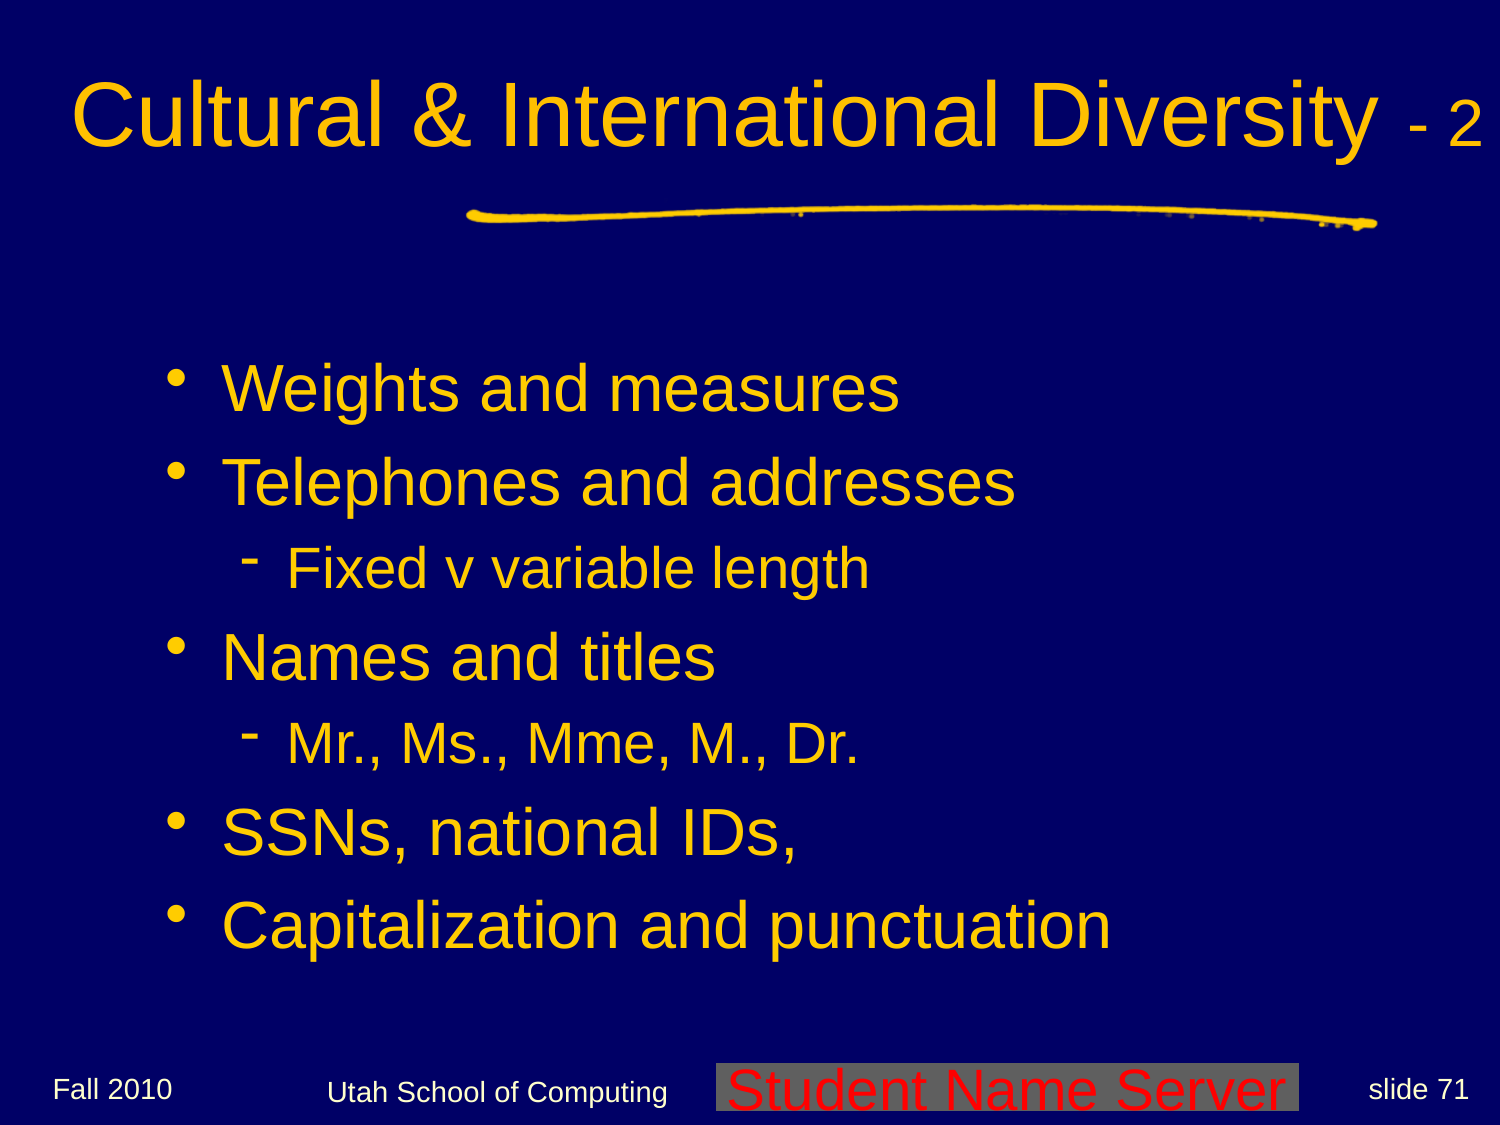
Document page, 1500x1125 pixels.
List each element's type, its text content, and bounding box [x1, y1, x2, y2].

title Cultural & International Diversity - 2 [0, 15, 1500, 204]
slide_number Fall 2010 [37, 1062, 326, 1113]
picture [462, 204, 1400, 237]
list Weights and measures Telephones and addresses Fixed v variable length Names and titles Mr., Ms., Mme, M., Dr. SSNs, national IDs, Capitalization and punctuation [149, 337, 1463, 1013]
